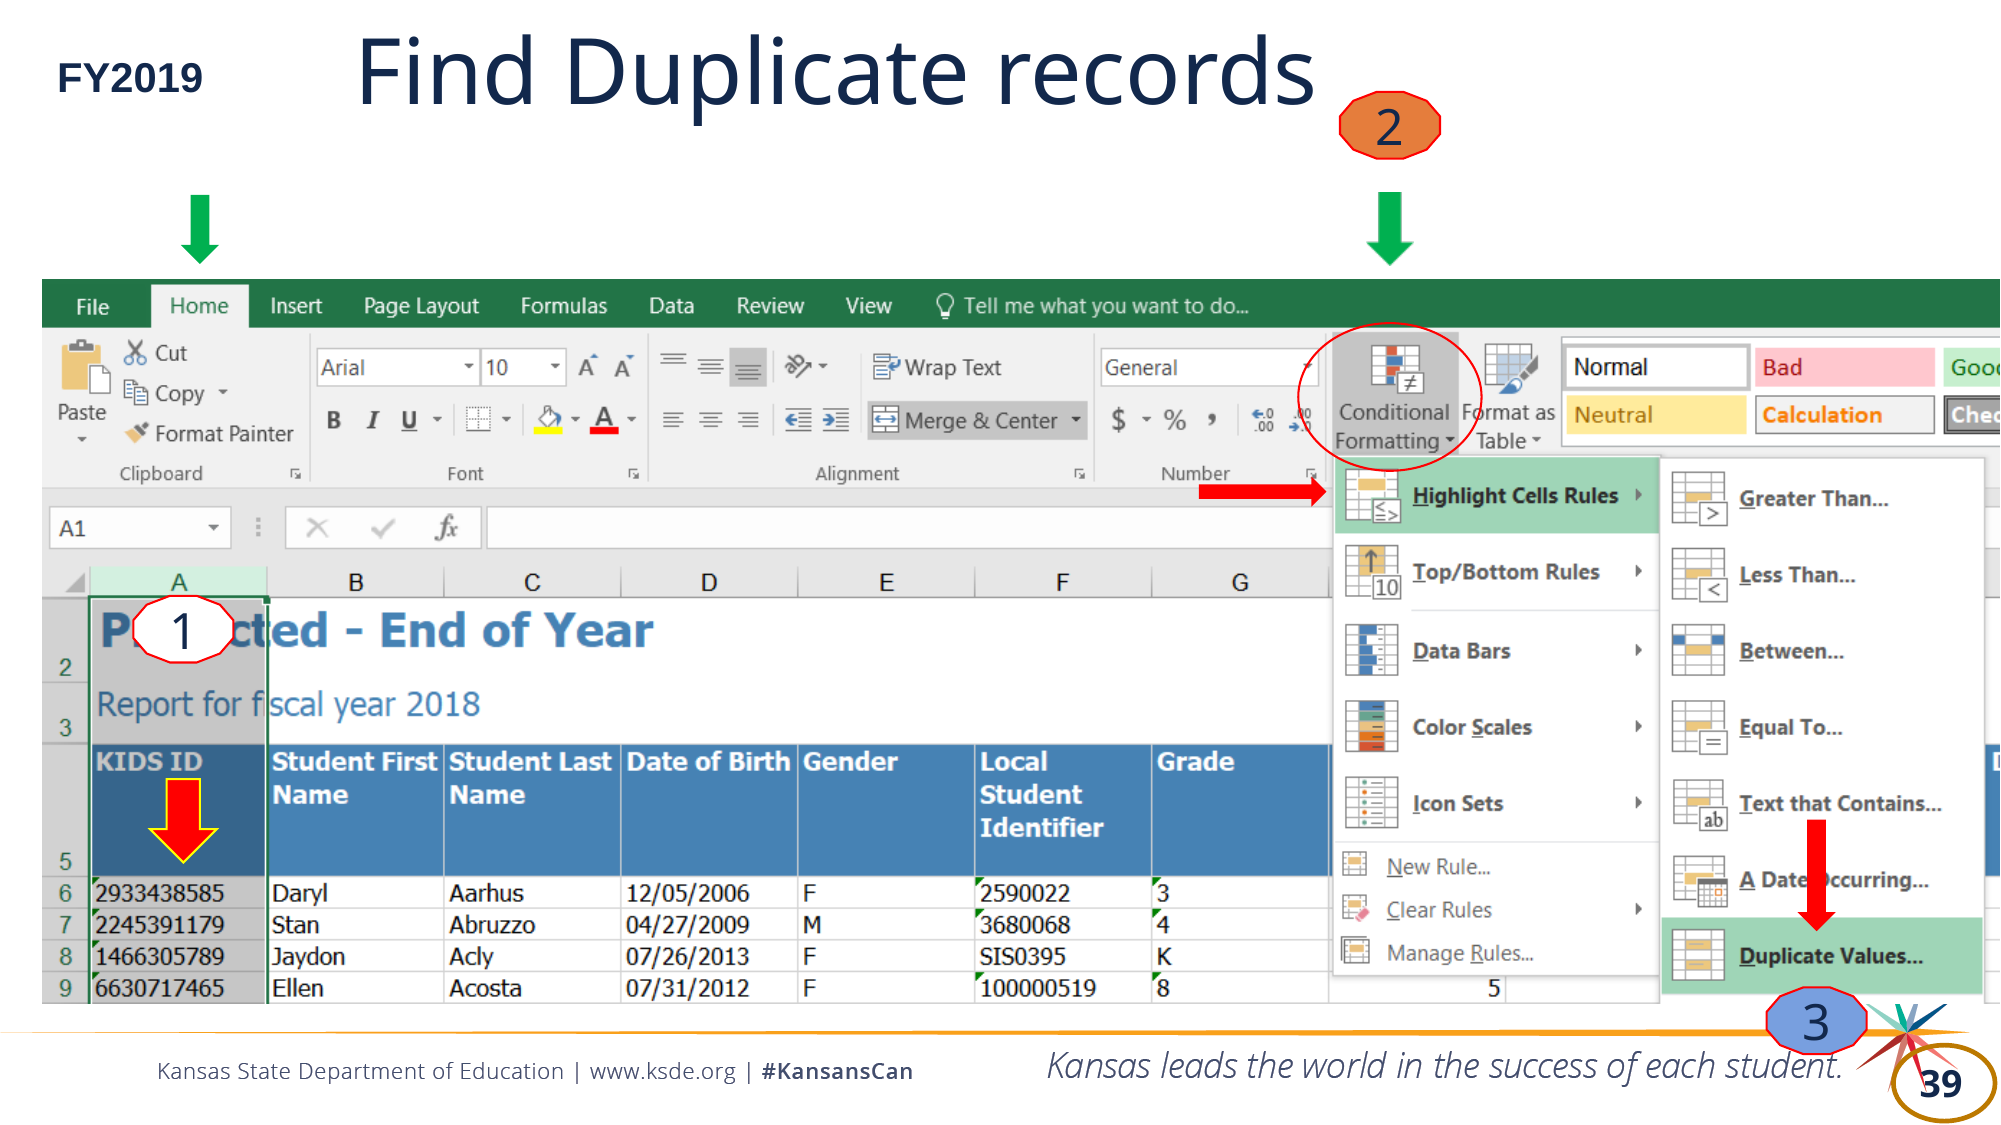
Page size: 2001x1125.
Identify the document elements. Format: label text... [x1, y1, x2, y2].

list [42, 279, 2000, 1005]
text_box 2 [1338, 90, 1442, 160]
text_box FY2019 [36, 48, 225, 101]
text_box 3 [1765, 1005, 1868, 1056]
picture [0, 0, 2000, 1125]
title Find Duplicate records [339, 10, 2000, 139]
text_box [180, 194, 220, 264]
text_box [1893, 1045, 1996, 1122]
